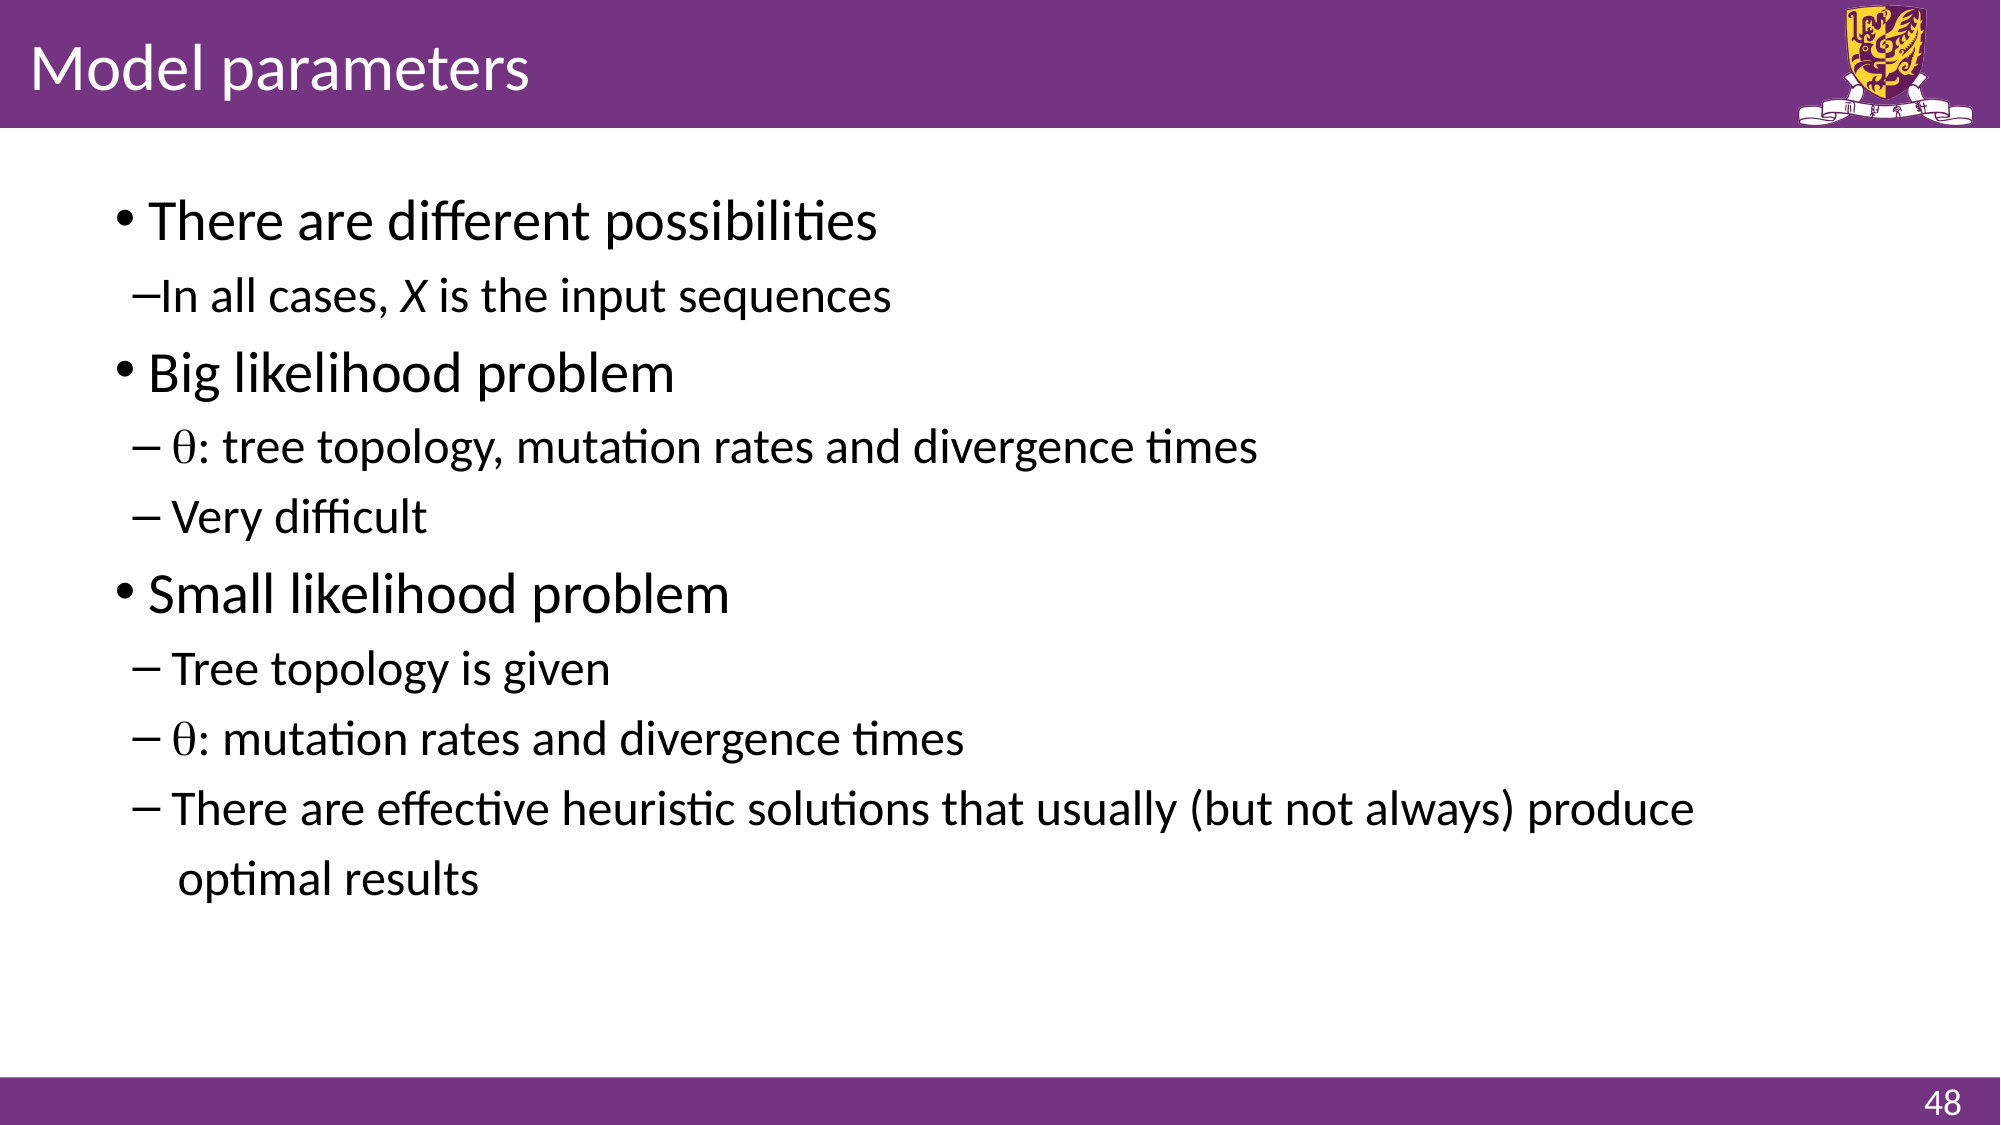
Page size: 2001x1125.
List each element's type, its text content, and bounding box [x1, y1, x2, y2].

picture [1798, 5, 1973, 126]
list There are different possibilities In all cases, X is the input sequences Big likelihood problem : tree topology, mutation rates and divergence times Very difficult Small likelihood problem Tree topology is given : mutation rates and divergence times There are effective heuristic solutions that usually (but not always) produce optimal results [99, 174, 1900, 1005]
slide_number 48 [1909, 1070, 2000, 1125]
title Model parameters [0, 0, 1563, 128]
